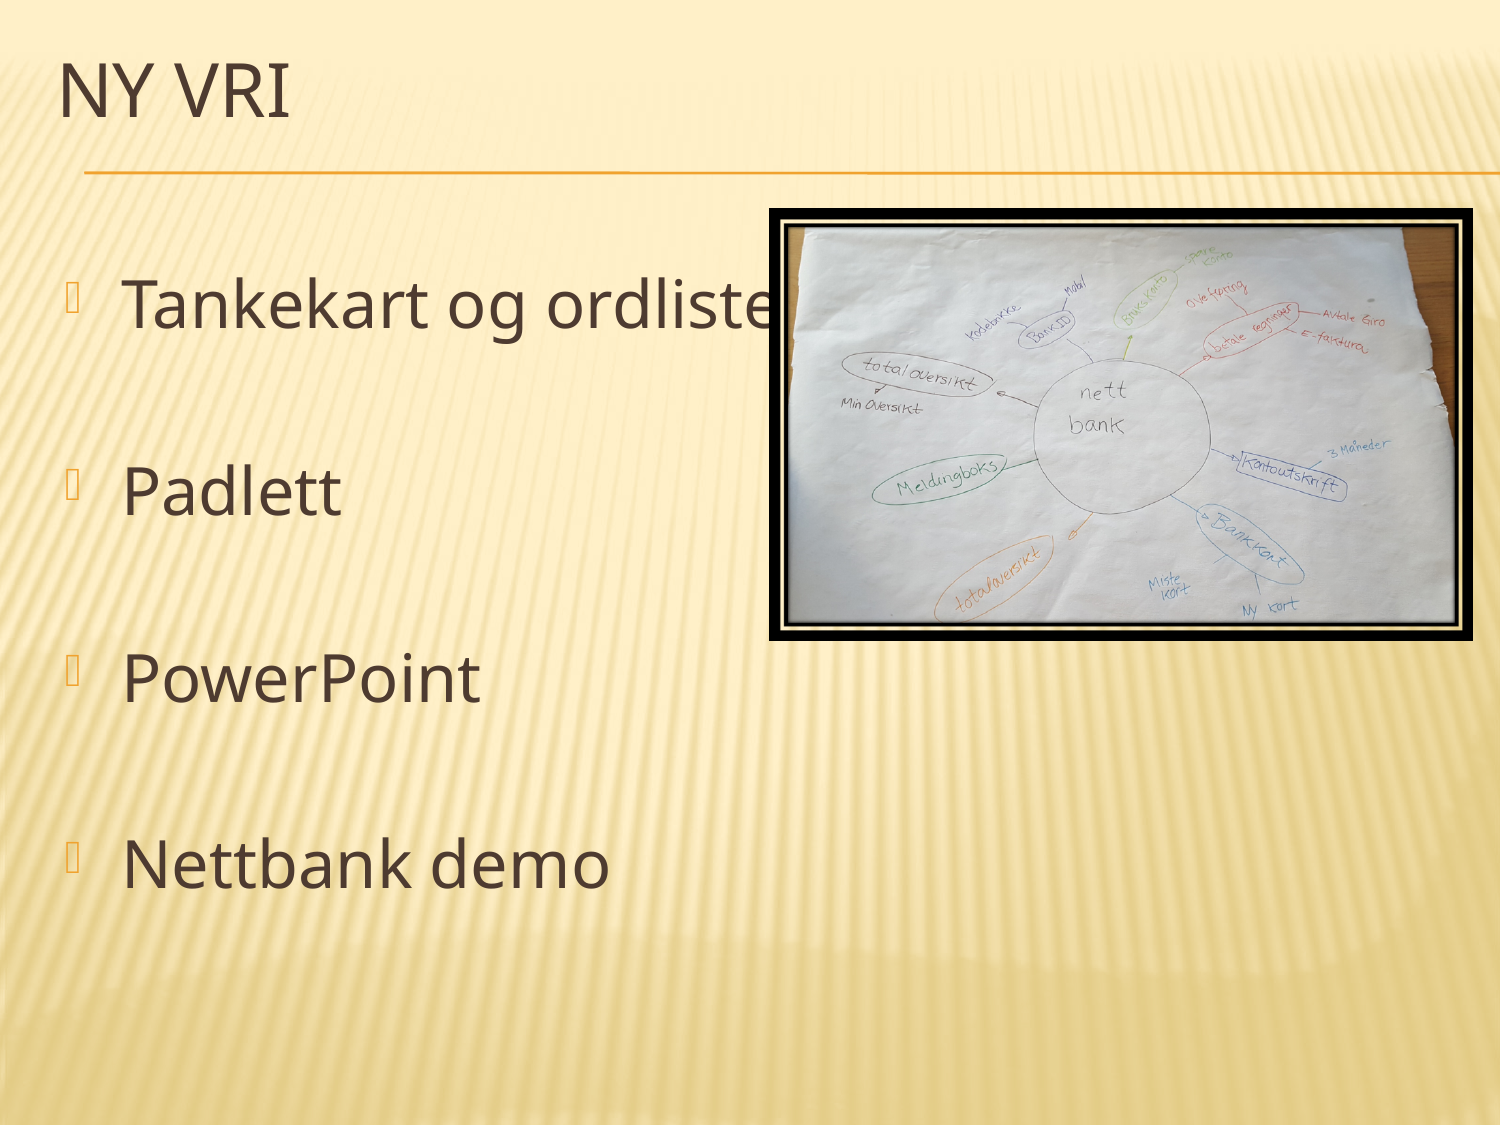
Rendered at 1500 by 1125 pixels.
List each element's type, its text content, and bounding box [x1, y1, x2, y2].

list Tankekart og ordliste Padlett PowerPoint Nettbank demo [50, 254, 1475, 998]
title Ny vri [41, 19, 1467, 157]
picture [768, 207, 1474, 642]
